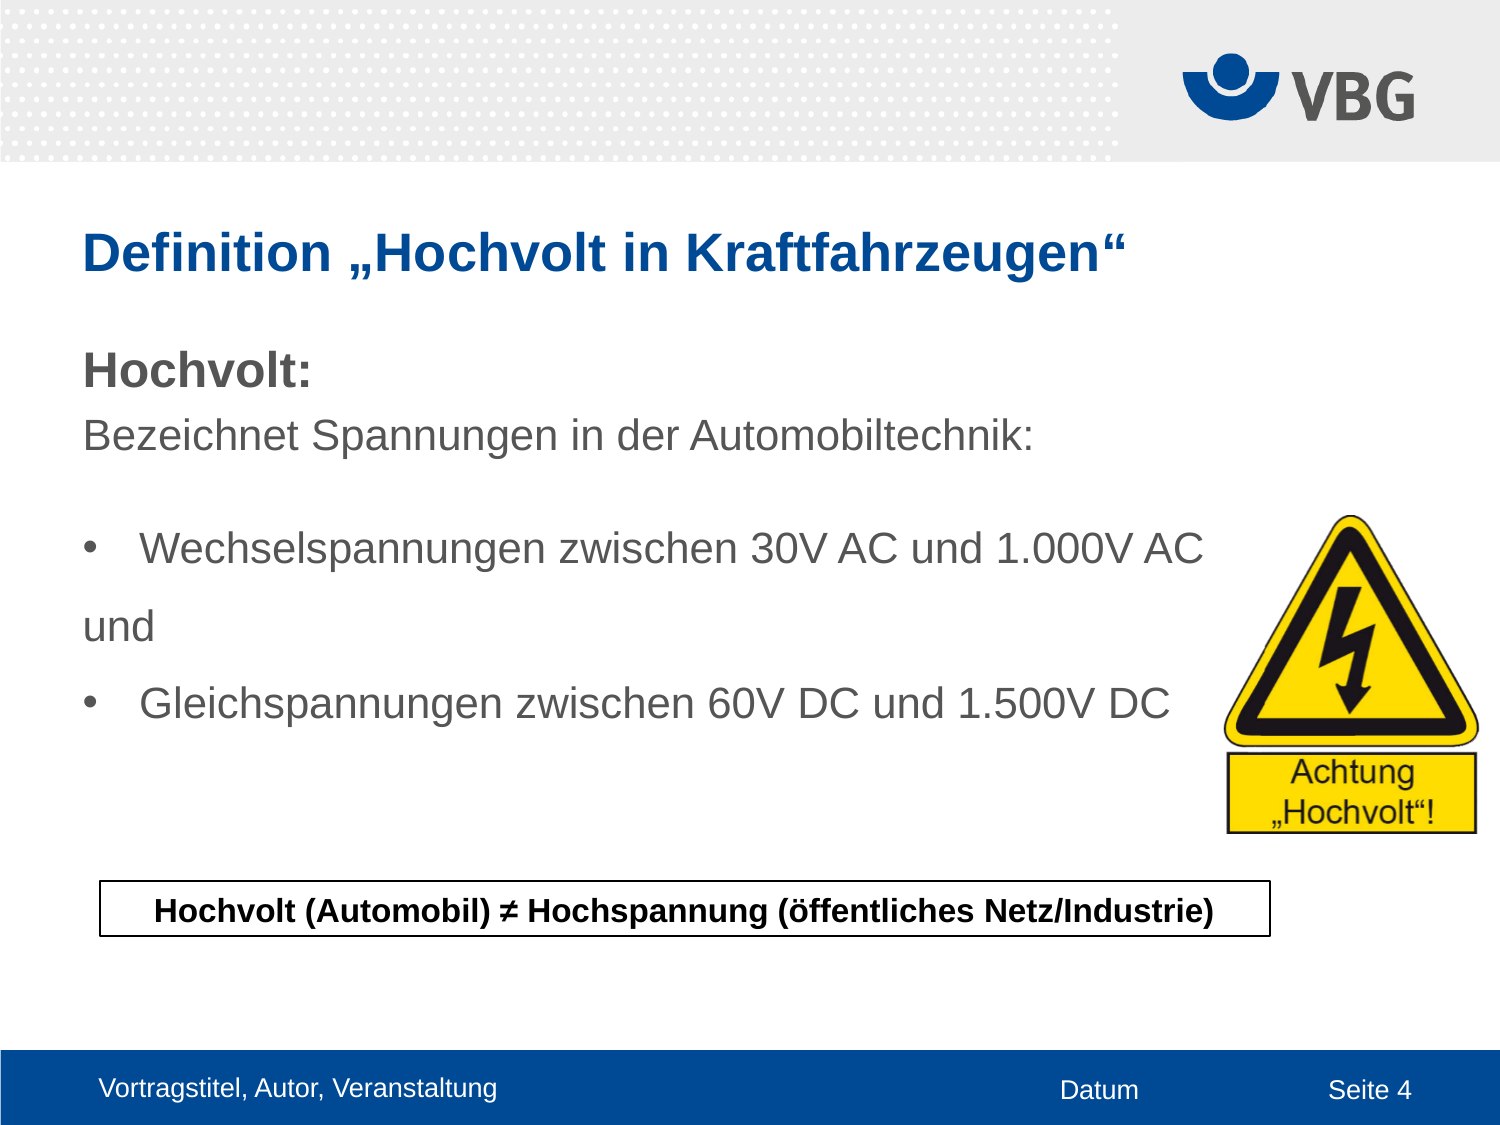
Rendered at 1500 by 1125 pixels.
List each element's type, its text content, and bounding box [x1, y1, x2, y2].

picture [0, 1050, 1500, 1125]
title Definition „Hochvolt in Kraftfahrzeugen“ [82, 216, 1427, 306]
picture [0, 0, 1500, 162]
picture [1222, 514, 1480, 834]
list Hochvolt: Bezeichnet Spannungen in der Automobiltechnik: Wechselspannungen zwischen 30V AC und 1.000V AC und Gleichspannungen zwischen 60V DC und 1.500V DC [82, 337, 1427, 618]
text_box Hochvolt (Automobil) ≠ Hochspannung (öffentliches Netz/Industrie) [100, 881, 1270, 937]
